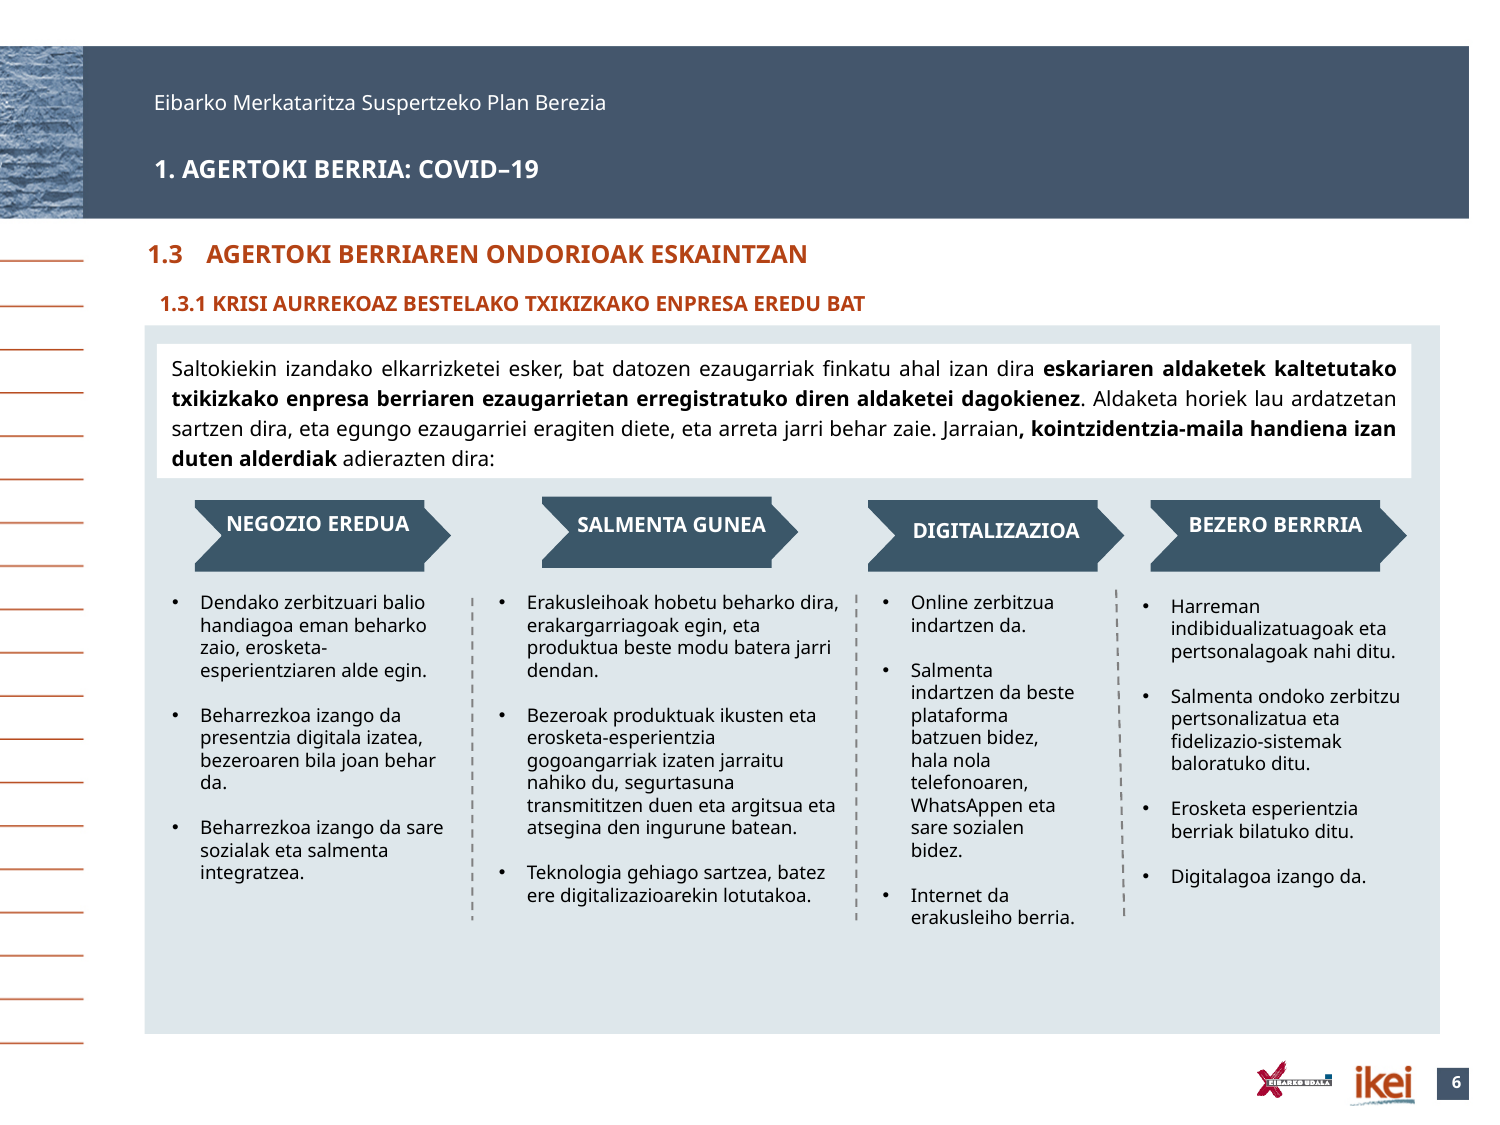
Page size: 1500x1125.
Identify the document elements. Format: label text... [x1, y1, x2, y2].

text_box 1. AGERTOKI BERRIA: COVID–19 [139, 142, 1163, 191]
text_box Erakusleihoak hobetu beharko dira, erakargarriagoak egin, eta produktua beste modu batera jarri dendan. Bezeroak produktuak ikusten eta erosketa-esperientzia gogoangarriak izaten jarraitu nahiko du, segurtasuna transmititzen duen eta argitsua eta atsegina den ingurune batean. Teknologia gehiago sartzea, batez ere digitalizazioarekin lotutakoa. [484, 583, 857, 914]
text_box Dendako zerbitzuari balio handiagoa eman beharko zaio, erosketa-esperientziaren alde egin. Beharrezkoa izango da presentzia digitala izatea, bezeroaren bila joan behar da. Beharrezkoa izango da sare sozialak eta salmenta integratzea. [157, 583, 473, 891]
text_box [542, 496, 799, 568]
text_box [868, 500, 1125, 572]
picture [0, 0, 1500, 1125]
text_box 1.3.1 KRISI AURREKOAZ BESTELAKO TXIKIZKAKO ENPRESA EREDU BAT [144, 278, 1152, 323]
text_box Saltokiekin izandako elkarrizketei esker, bat datozen ezaugarriak finkatu ahal izan dira eskariaren aldaketek kaltetutako txikizkako enpresa berriaren ezaugarrietan erregistratuko diren aldaketei dagokienez. Aldaketa horiek lau ardatzetan sartzen dira, eta egungo ezaugarriei eragiten diete, eta arreta jarri behar zaie. Jarraian, kointzidentzia-maila handiena izan duten alderdiak adierazten dira: [156, 343, 1412, 479]
text_box [194, 500, 452, 572]
text_box Harreman indibidualizatuagoak eta pertsonalagoak nahi ditu. Salmenta ondoko zerbitzu pertsonalizatua eta fidelizazio-sistemak baloratuko ditu. Erosketa esperientzia berriak bilatuko ditu. Digitalagoa izango da. [1128, 587, 1425, 917]
text_box [143, 323, 1442, 1036]
text_box BEZERO BERRRIA [1179, 503, 1372, 544]
slide_number 6 [1420, 1065, 1476, 1101]
text_box NEGOZIO EREDUA [221, 503, 414, 544]
text_box Online zerbitzua indartzen da. Salmenta indartzen da beste plataforma batzuen bidez, hala nola telefonoaren, WhatsAppen eta sare sozialen bidez. Internet da erakusleiho berria. [867, 583, 1095, 936]
text_box SALMENTA GUNEA [575, 503, 768, 544]
text_box [1150, 500, 1407, 572]
text_box DIGITALIZAZIOA [899, 510, 1093, 551]
text_box 1.3 AGERTOKI BERRIAREN ONDORIOAK ESKAINTZAN [132, 231, 1421, 276]
